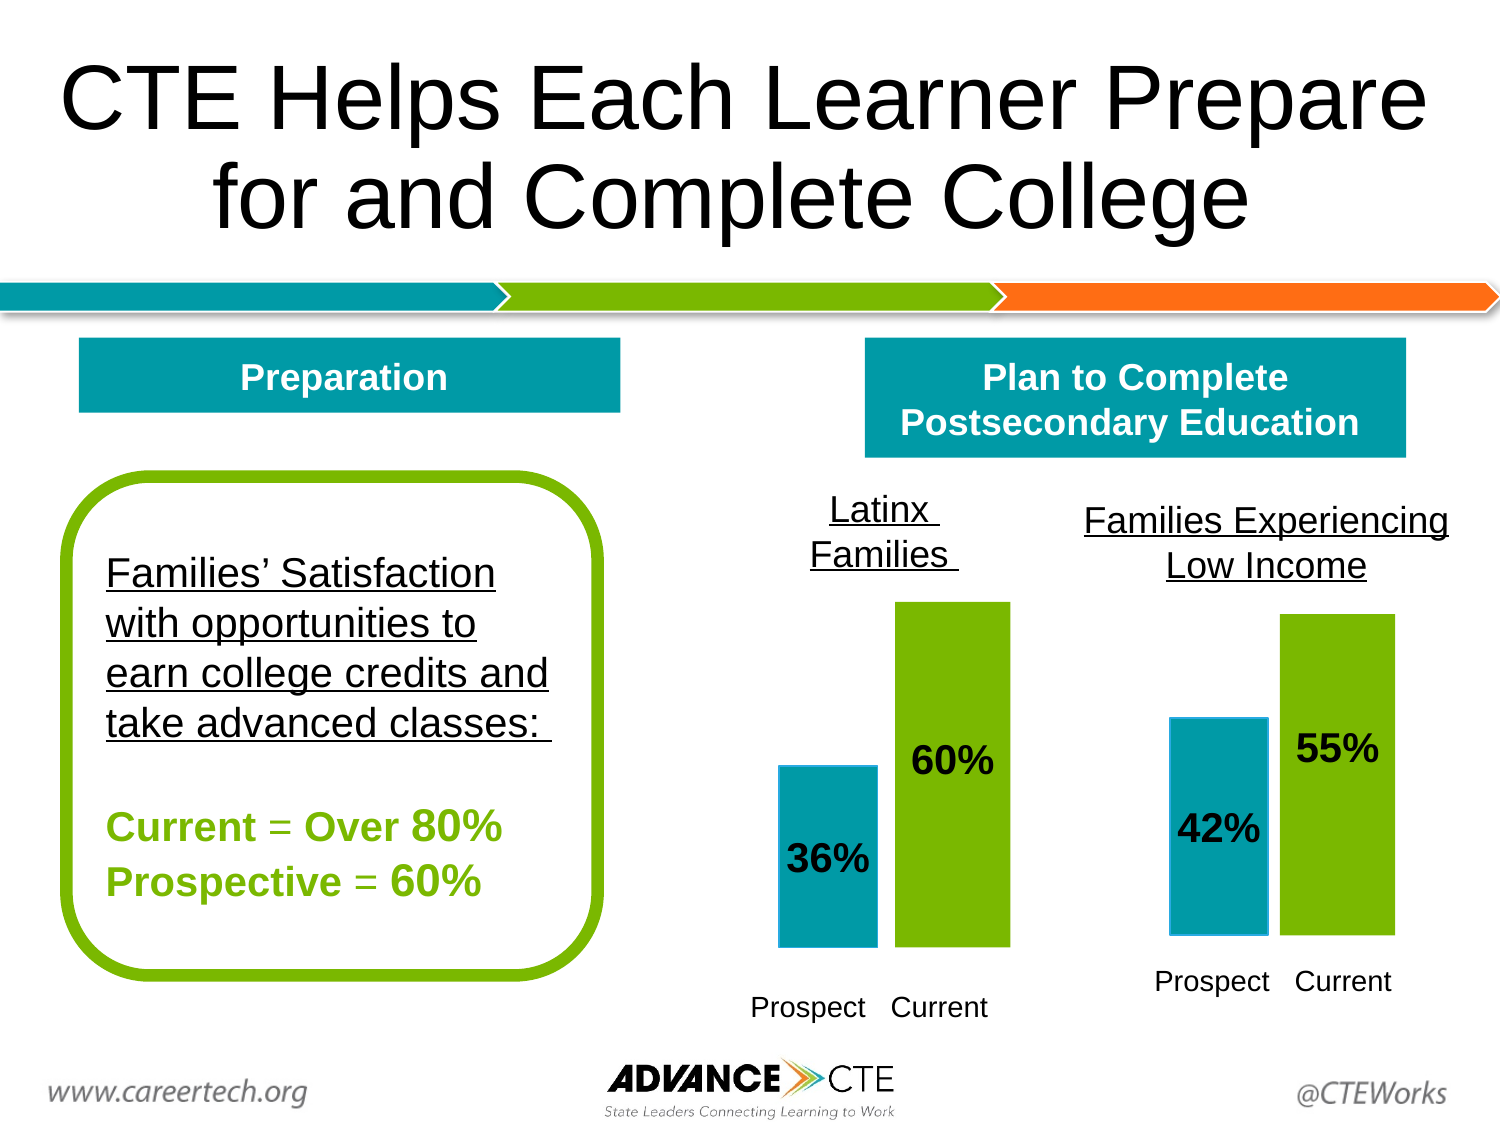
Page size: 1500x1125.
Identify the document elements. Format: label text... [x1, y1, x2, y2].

text_box [1279, 786, 1396, 936]
text_box 42% [1154, 786, 1284, 867]
text_box Families Experiencing Low Income [1054, 480, 1479, 601]
text_box 55% [1272, 705, 1403, 786]
picture [1257, 1074, 1478, 1114]
text_box Families’ Satisfaction with opportunities to earn college credits and take advanced classes: Current = Over 80% Prospective = 60% [66, 476, 598, 976]
text_box 60% [888, 717, 1018, 798]
picture [0, 1074, 332, 1114]
text_box Latinx Families [714, 469, 1054, 590]
text_box [1169, 867, 1269, 936]
text_box [779, 765, 878, 816]
text_box Prospect Current [1139, 947, 1419, 1013]
text_box [895, 601, 1011, 717]
text_box Preparation [78, 337, 621, 413]
text_box Plan to Complete Postsecondary Education [864, 337, 1407, 458]
picture [585, 1051, 915, 1125]
text_box [1279, 614, 1396, 705]
text_box [779, 897, 878, 948]
text_box Prospect Current [735, 973, 1075, 1039]
text_box [1169, 717, 1269, 786]
text_box [895, 798, 1011, 948]
title CTE Helps Each Learner Prepare for and Complete College [11, 40, 1479, 259]
text_box 36% [763, 816, 893, 897]
